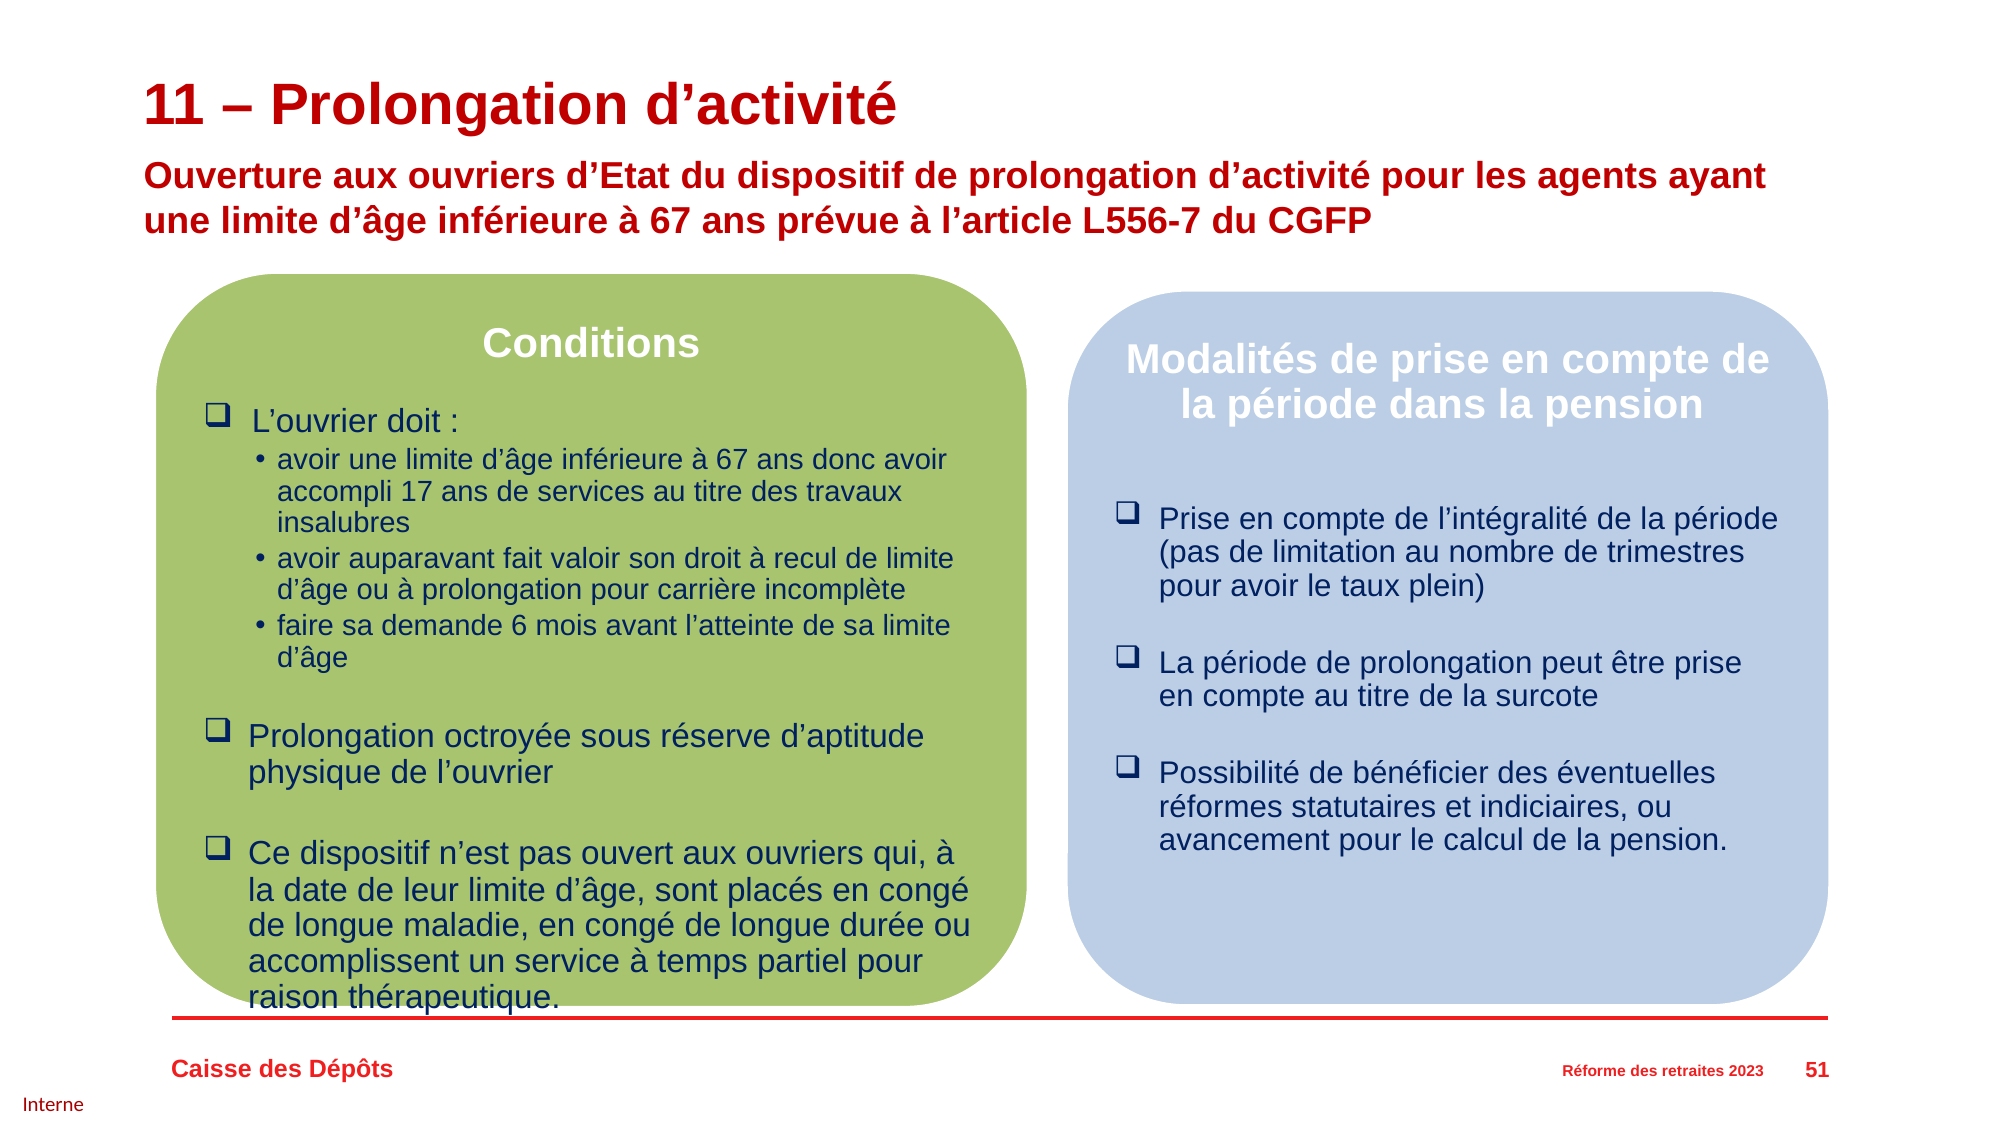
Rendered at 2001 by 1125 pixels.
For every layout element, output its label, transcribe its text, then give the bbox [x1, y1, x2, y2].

text_box Ouverture aux ouvriers d’Etat du dispositif de prolongation d’activité pour les agents ayant une limite d’âge inférieure à 67 ans prévue à l’article L556-7 du CGFP [128, 143, 1848, 249]
title 11 – Prolongation d’activité [128, 66, 1866, 144]
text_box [143, 266, 1857, 1124]
